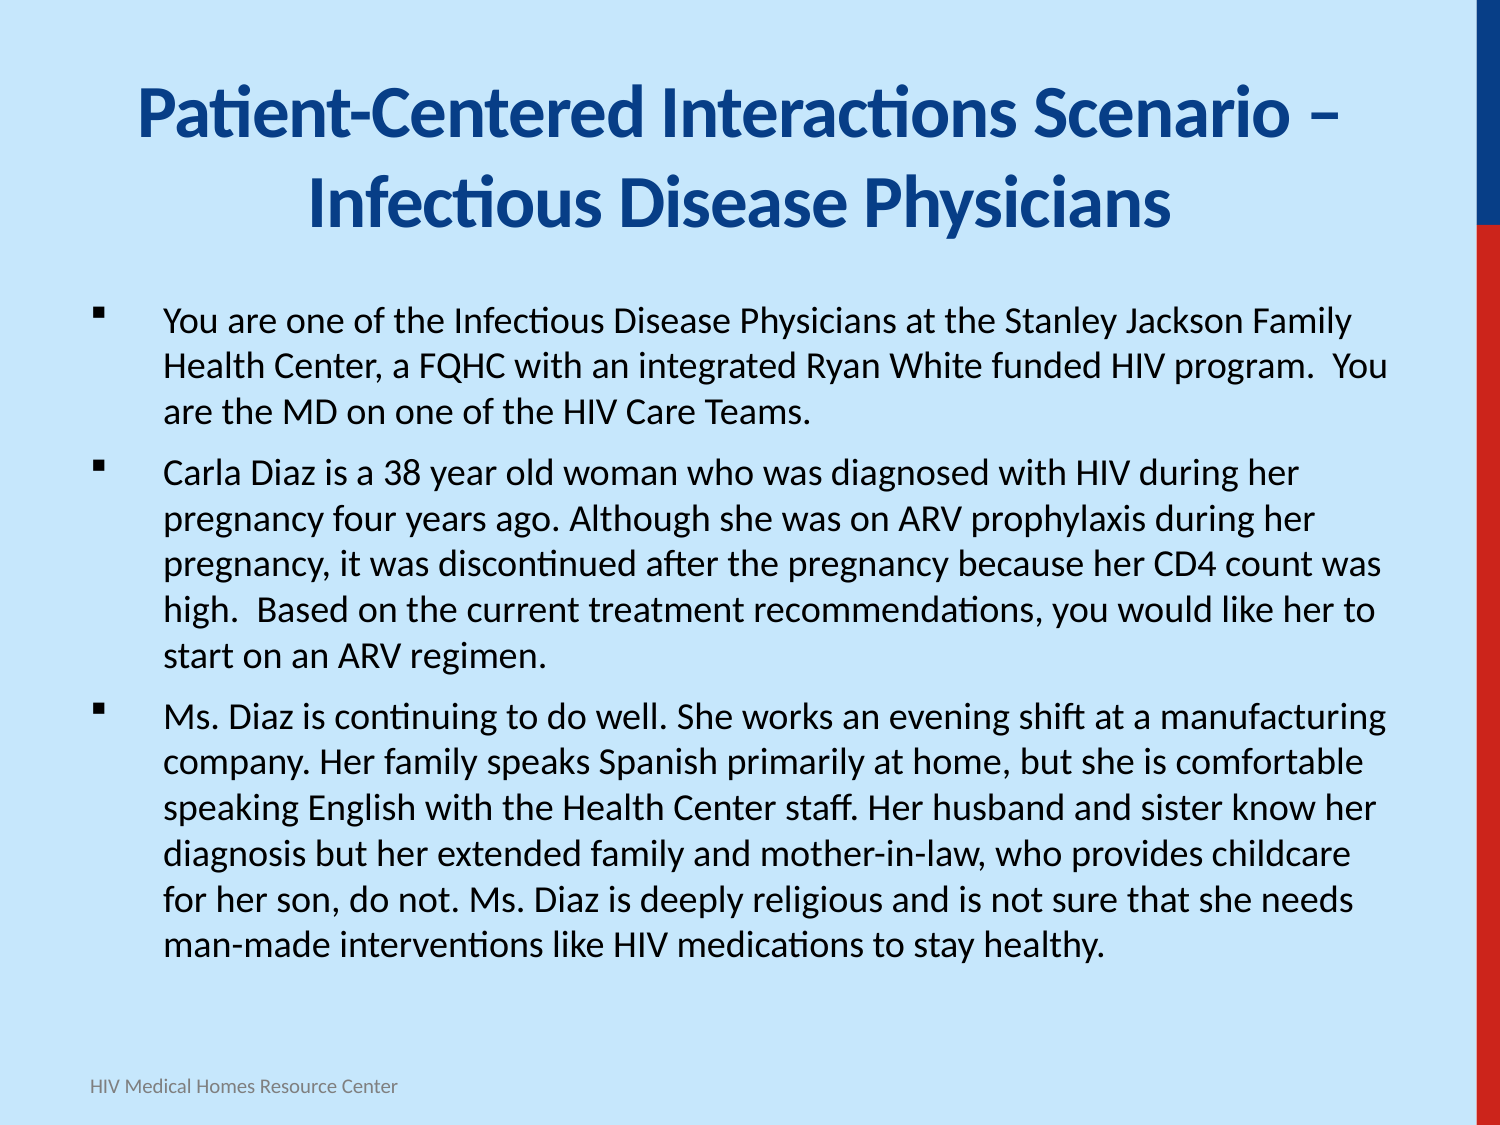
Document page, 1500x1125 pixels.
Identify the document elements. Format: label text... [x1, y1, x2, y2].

footer HIV Medical Homes Resource Center [75, 1065, 638, 1112]
title Patient-Centered Interactions Scenario – Infectious Disease Physicians [75, 25, 1405, 250]
list You are one of the Infectious Disease Physicians at the Stanley Jackson Family Health Center, a FQHC with an integrated Ryan White funded HIV program. You are the MD on one of the HIV Care Teams. Carla Diaz is a 38 year old woman who was diagnosed with HIV during her pregnancy four years ago. Although she was on ARV prophylaxis during her pregnancy, it was discontinued after the pregnancy because her CD4 count was high. Based on the current treatment recommendations, you would like her to start on an ARV regimen. Ms. Diaz is continuing to do well. She works an evening shift at a manufacturing company. Her family speaks Spanish primarily at home, but she is comfortable speaking English with the Health Center staff. Her husband and sister know her diagnosis but her extended family and mother-in-law, who provides childcare for her son, do not. Ms. Diaz is deeply religious and is not sure that she needs man-made interventions like HIV medications to stay healthy. [75, 287, 1405, 1005]
